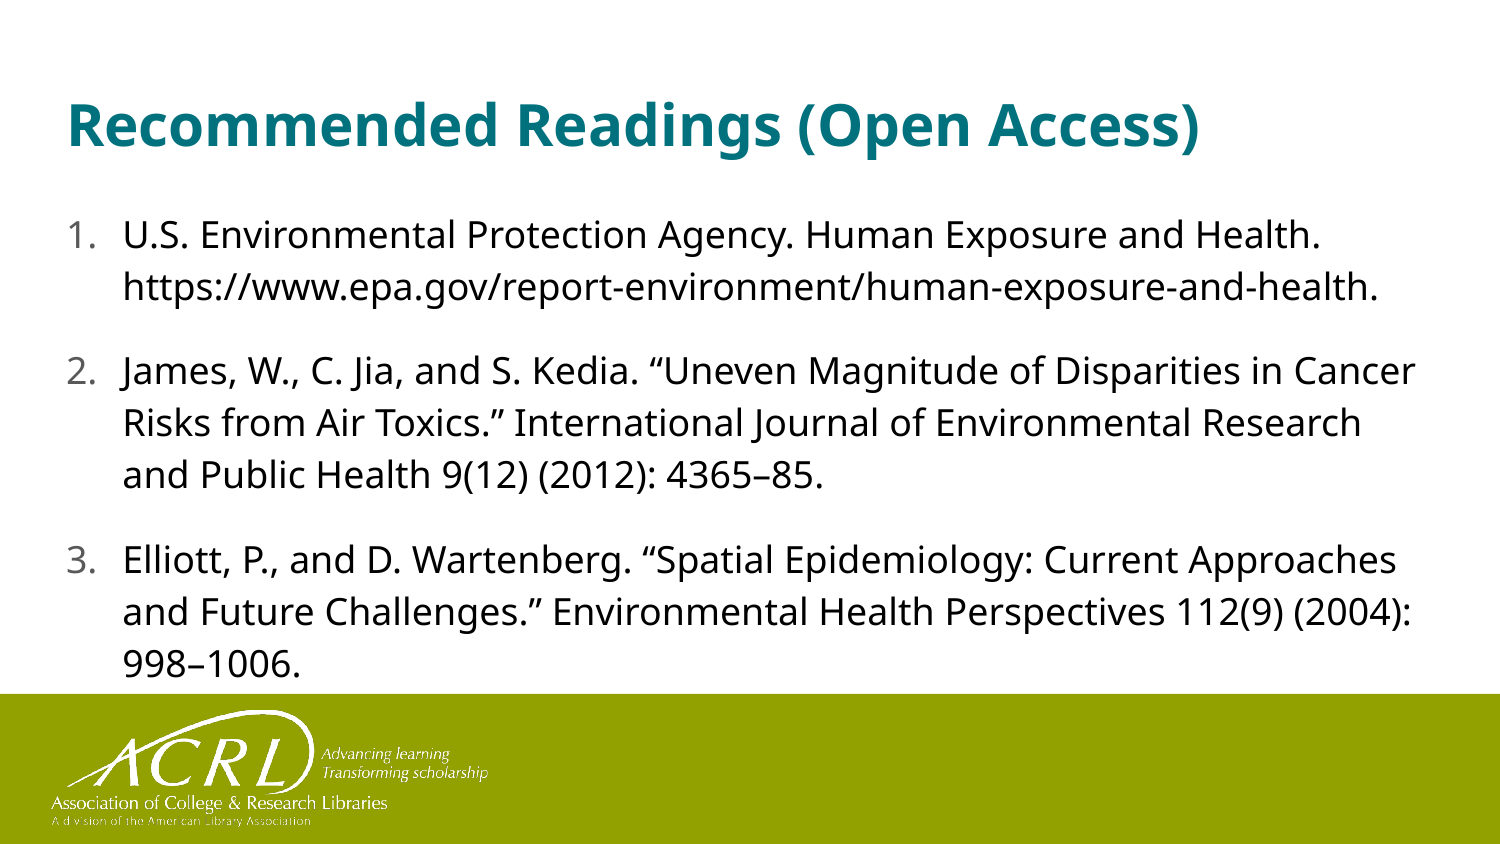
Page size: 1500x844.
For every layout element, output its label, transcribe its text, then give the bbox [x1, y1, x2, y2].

text_box [0, 693, 1500, 844]
list U.S. Environmental Protection Agency. Human Exposure and Health. https://www.epa.gov/report-environment/human-exposure-and-health. James, W., C. Jia, and S. Kedia. “Uneven Magnitude of Disparities in Cancer Risks from Air Toxics.” International Journal of Environmental Research and Public Health 9(12) (2012): 4365–85. Elliott, P., and D. Wartenberg. “Spatial Epidemiology: Current Approaches and Future Challenges.” Environmental Health Perspectives 112(9) (2004): 998–1006. [51, 189, 1449, 687]
picture [50, 710, 488, 827]
title Recommended Readings (Open Access) [51, 72, 1449, 167]
